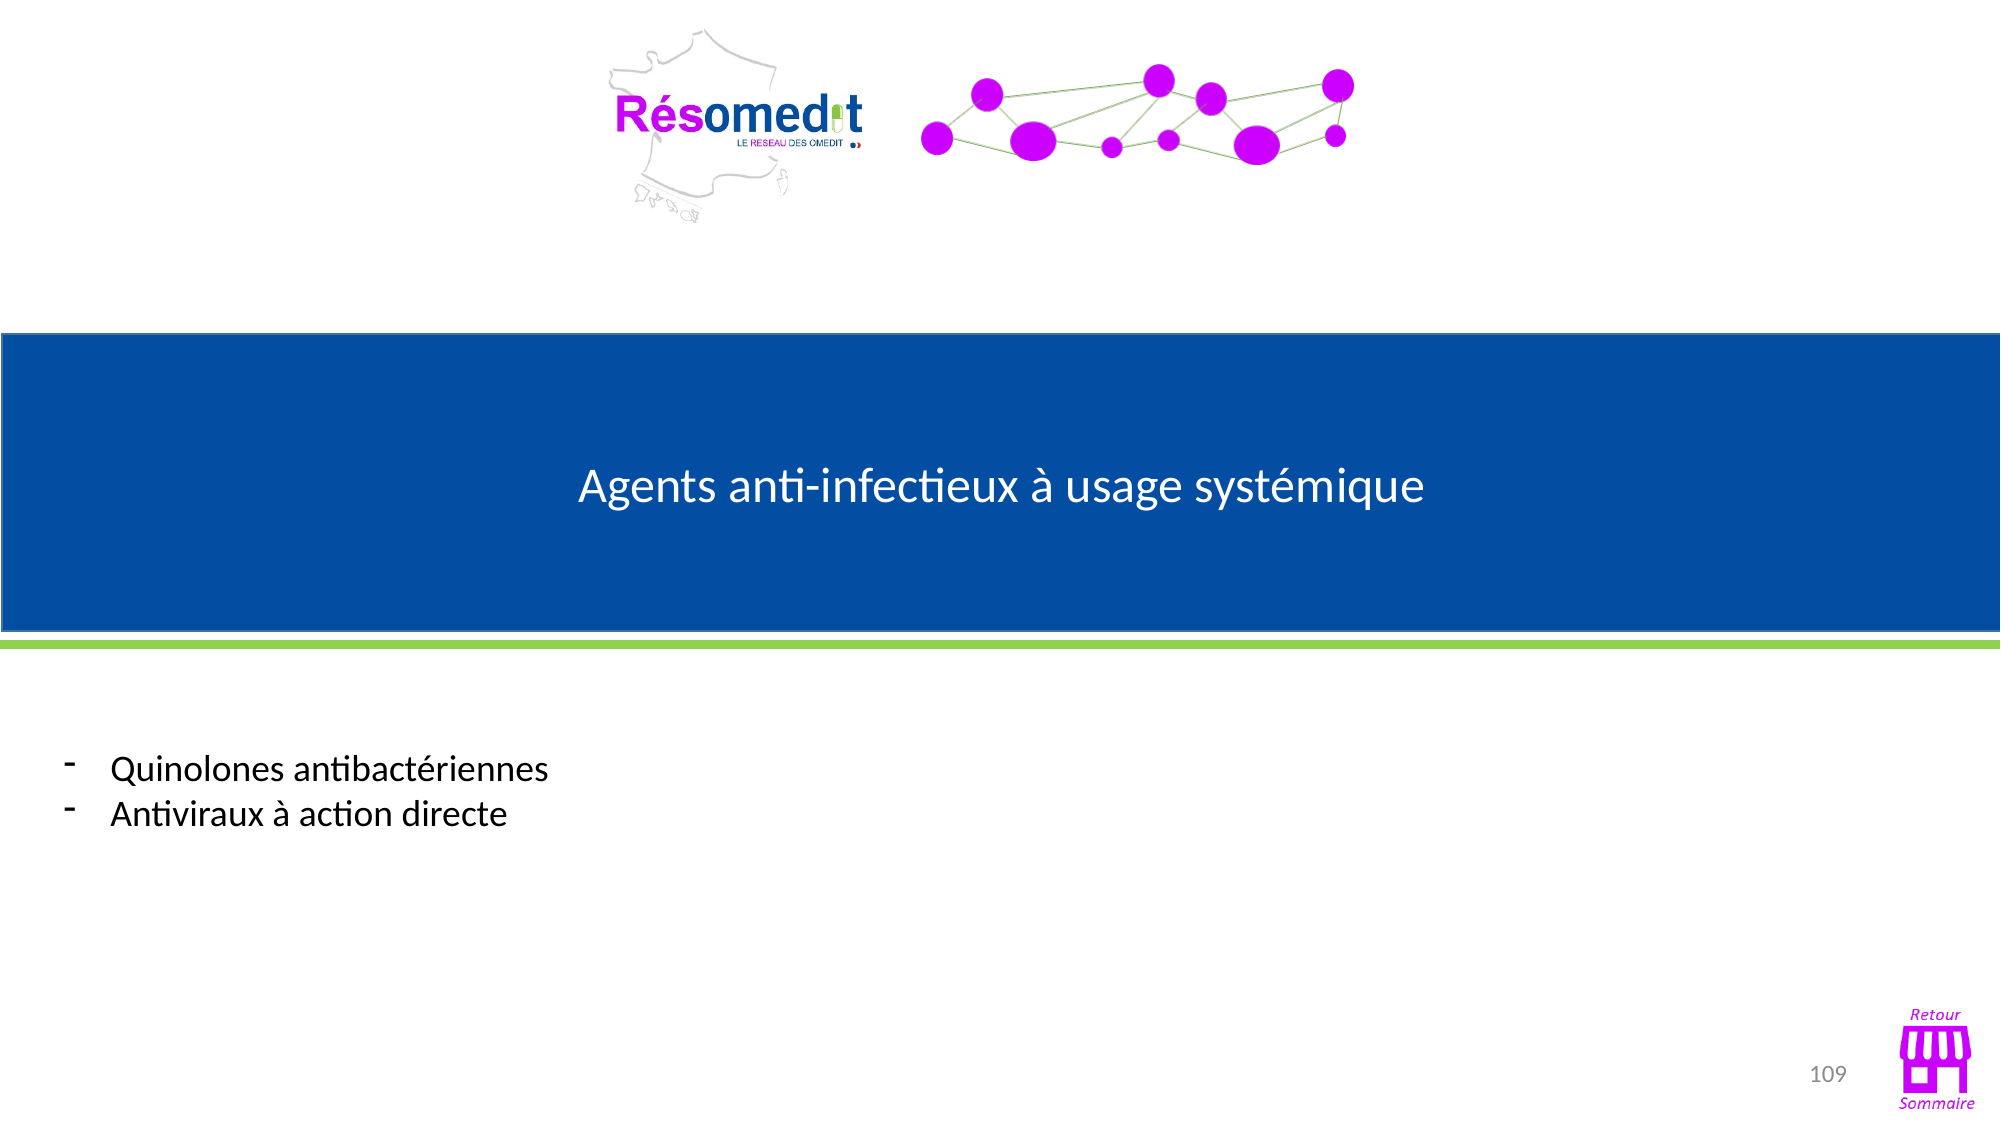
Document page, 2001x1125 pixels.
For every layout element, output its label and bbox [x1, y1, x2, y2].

text_box [48, 736, 2000, 933]
picture [1883, 997, 1987, 1125]
slide_number [1412, 1042, 1863, 1103]
text_box [0, 640, 2000, 649]
text_box [1, 333, 2000, 632]
picture [921, 64, 1354, 165]
picture [600, 26, 866, 229]
